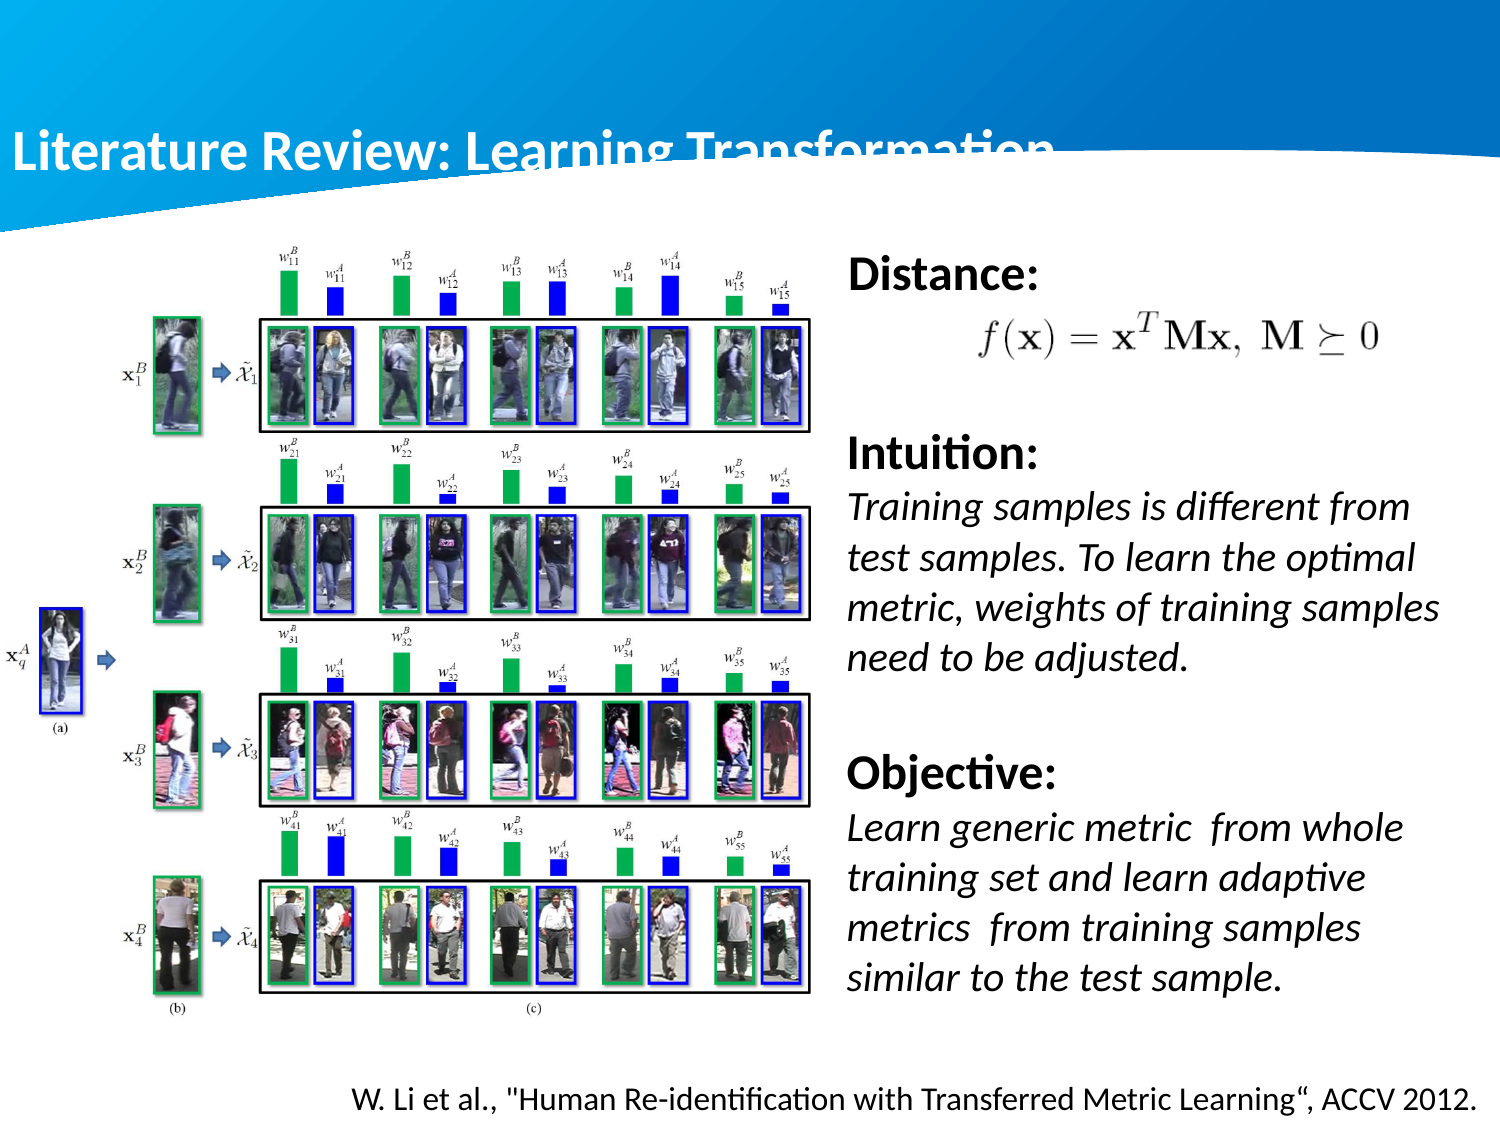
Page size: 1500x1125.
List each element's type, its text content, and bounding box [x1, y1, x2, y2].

text_box Distance: [833, 233, 1066, 309]
picture [5, 241, 811, 1024]
text_box Literature Review: Learning Transformation [0, 0, 1500, 190]
picture [962, 303, 1387, 371]
text_box [0, 190, 345, 234]
text_box W. Li et al., "Human Re-identification with Transferred Metric Learning“, ACCV 2012. [336, 1069, 1498, 1125]
